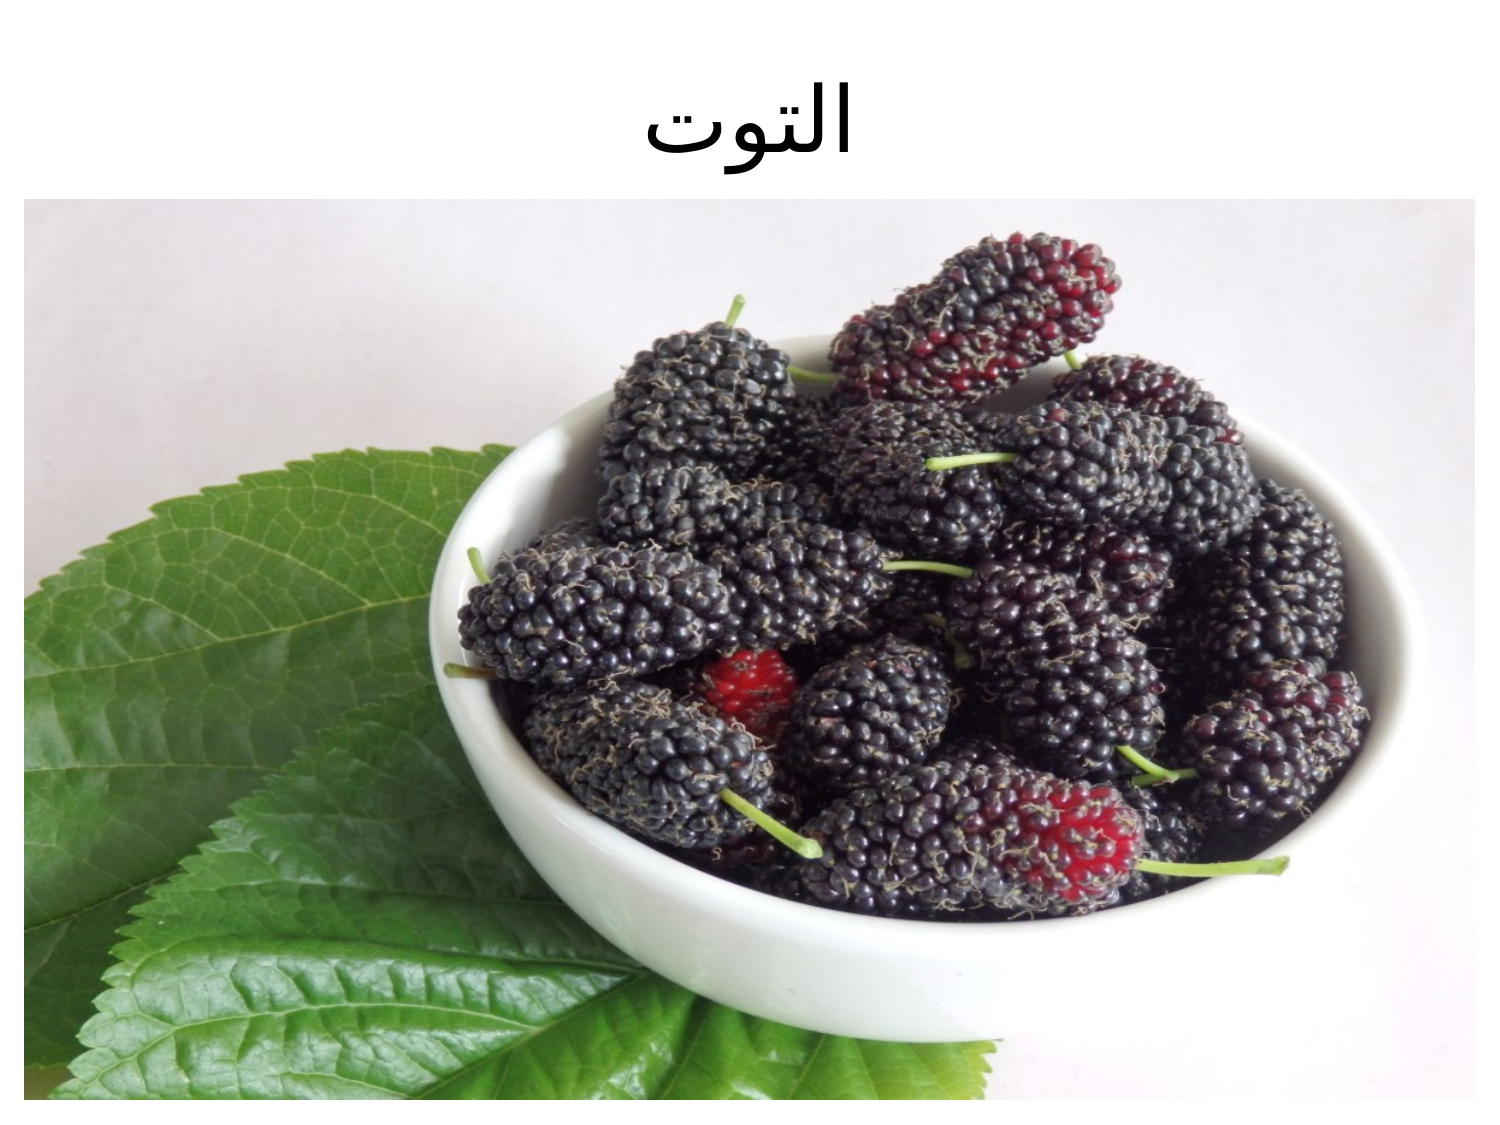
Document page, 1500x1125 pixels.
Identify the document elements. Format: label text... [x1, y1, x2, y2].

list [24, 199, 1476, 1101]
title التوت [75, 45, 1425, 188]
